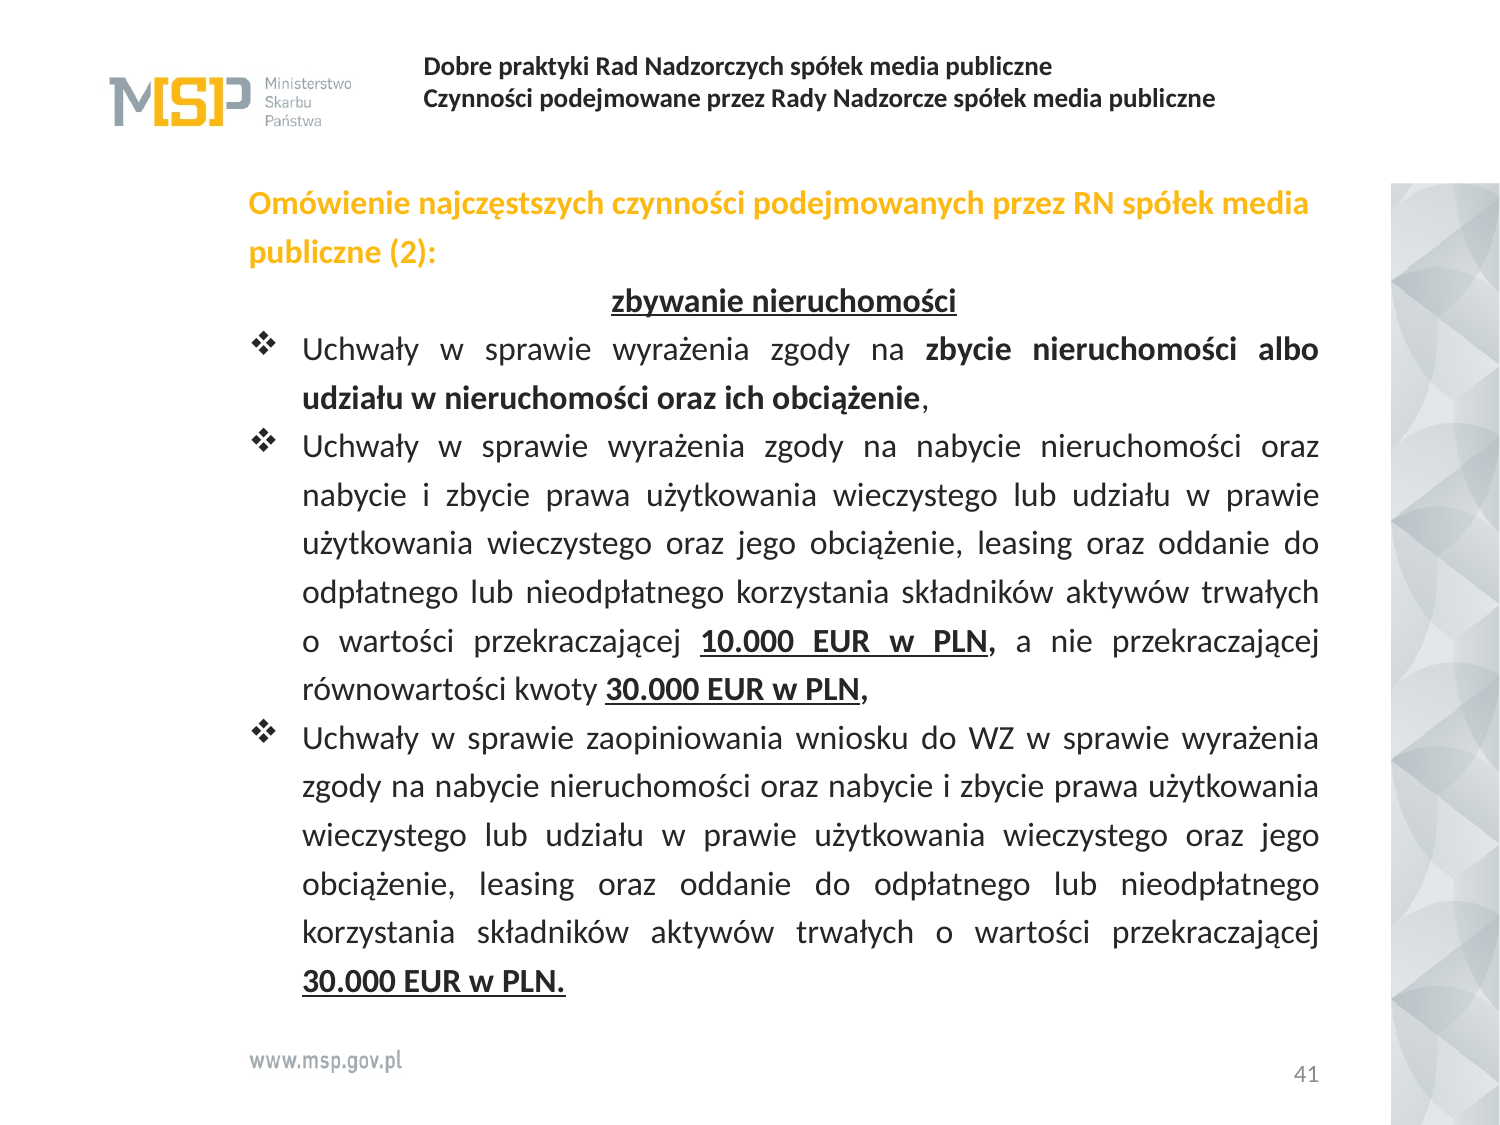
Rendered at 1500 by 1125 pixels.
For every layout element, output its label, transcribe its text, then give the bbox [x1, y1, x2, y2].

list Omówienie najczęstszych czynności podejmowanych przez RN spółek media publiczne (2): zbywanie nieruchomości Uchwały w sprawie wyrażenia zgody na zbycie nieruchomości albo udziału w nieruchomości oraz ich obciążenie, Uchwały w sprawie wyrażenia zgody na nabycie nieruchomości oraz nabycie i zbycie prawa użytkowania wieczystego lub udziału w prawie użytkowania wieczystego oraz jego obciążenie, leasing oraz oddanie do odpłatnego lub nieodpłatnego korzystania składników aktywów trwałych o wartości przekraczającej 10.000 EUR w PLN, a nie przekraczającej równowartości kwoty 30.000 EUR w PLN, Uchwały w sprawie zaopiniowania wniosku do WZ w sprawie wyrażenia zgody na nabycie nieruchomości oraz nabycie i zbycie prawa użytkowania wieczystego lub udziału w prawie użytkowania wieczystego oraz jego obciążenie, leasing oraz oddanie do odpłatnego lub nieodpłatnego korzystania składników aktywów trwałych o wartości przekraczającej 30.000 EUR w PLN. [248, 165, 1335, 1017]
slide_number 41 [1075, 1042, 1335, 1103]
picture [0, 0, 1500, 1125]
title Dobre praktyki Rad Nadzorczych spółek media publiczne Czynności podejmowane przez Rady Nadzorcze spółek media publiczne [408, 34, 1331, 128]
